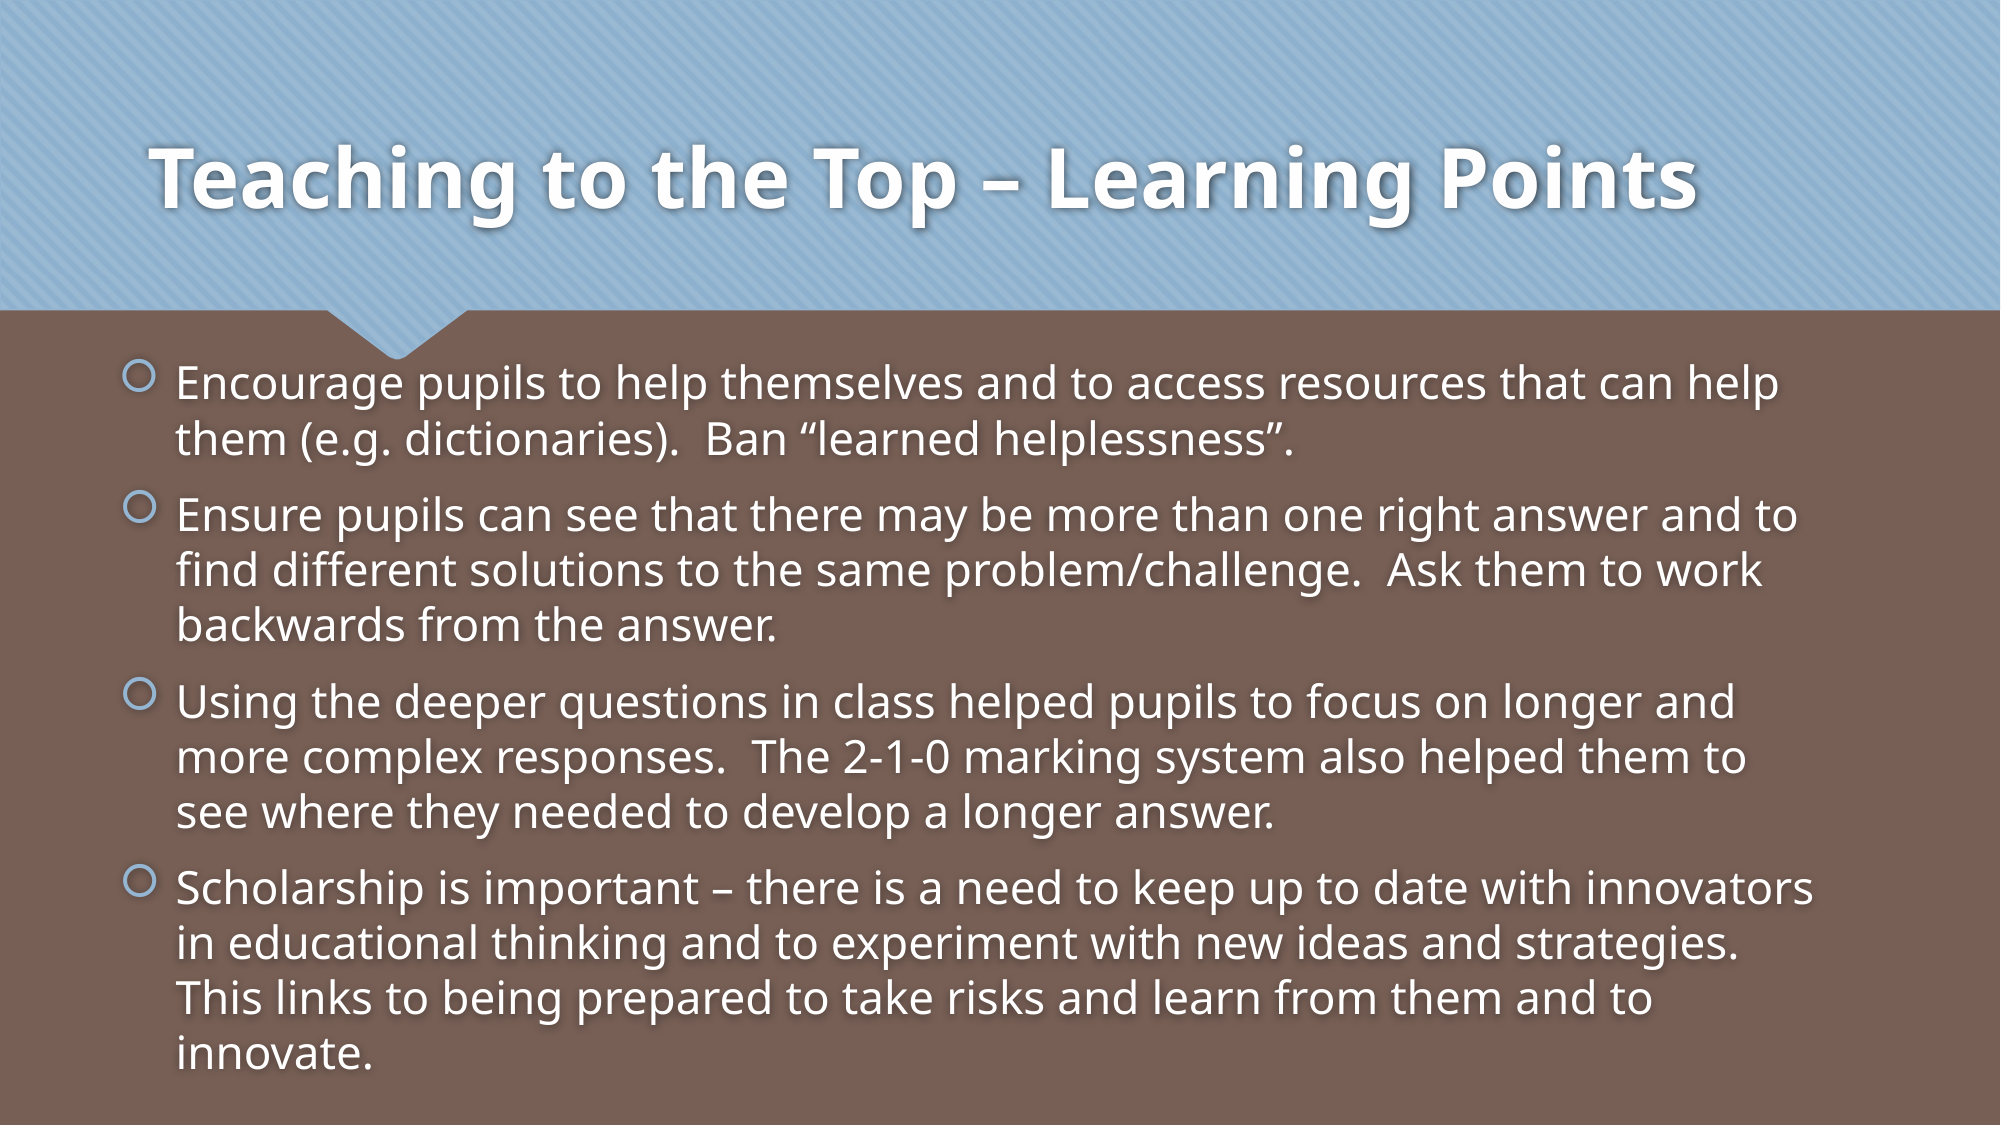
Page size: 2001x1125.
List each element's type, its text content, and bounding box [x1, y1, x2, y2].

list Encourage pupils to help themselves and to access resources that can help them (e.g. dictionaries). Ban “learned helplessness”. Ensure pupils can see that there may be more than one right answer and to find different solutions to the same problem/challenge. Ask them to work backwards from the answer. Using the deeper questions in class helped pupils to focus on longer and more complex responses. The 2-1-0 marking system also helped them to see where they needed to develop a longer answer. Scholarship is important – there is a need to keep up to date with innovators in educational thinking and to experiment with new ideas and strategies. This links to being prepared to take risks and learn from them and to innovate. [103, 409, 1835, 1101]
title Teaching to the Top – Learning Points [132, 73, 1868, 233]
